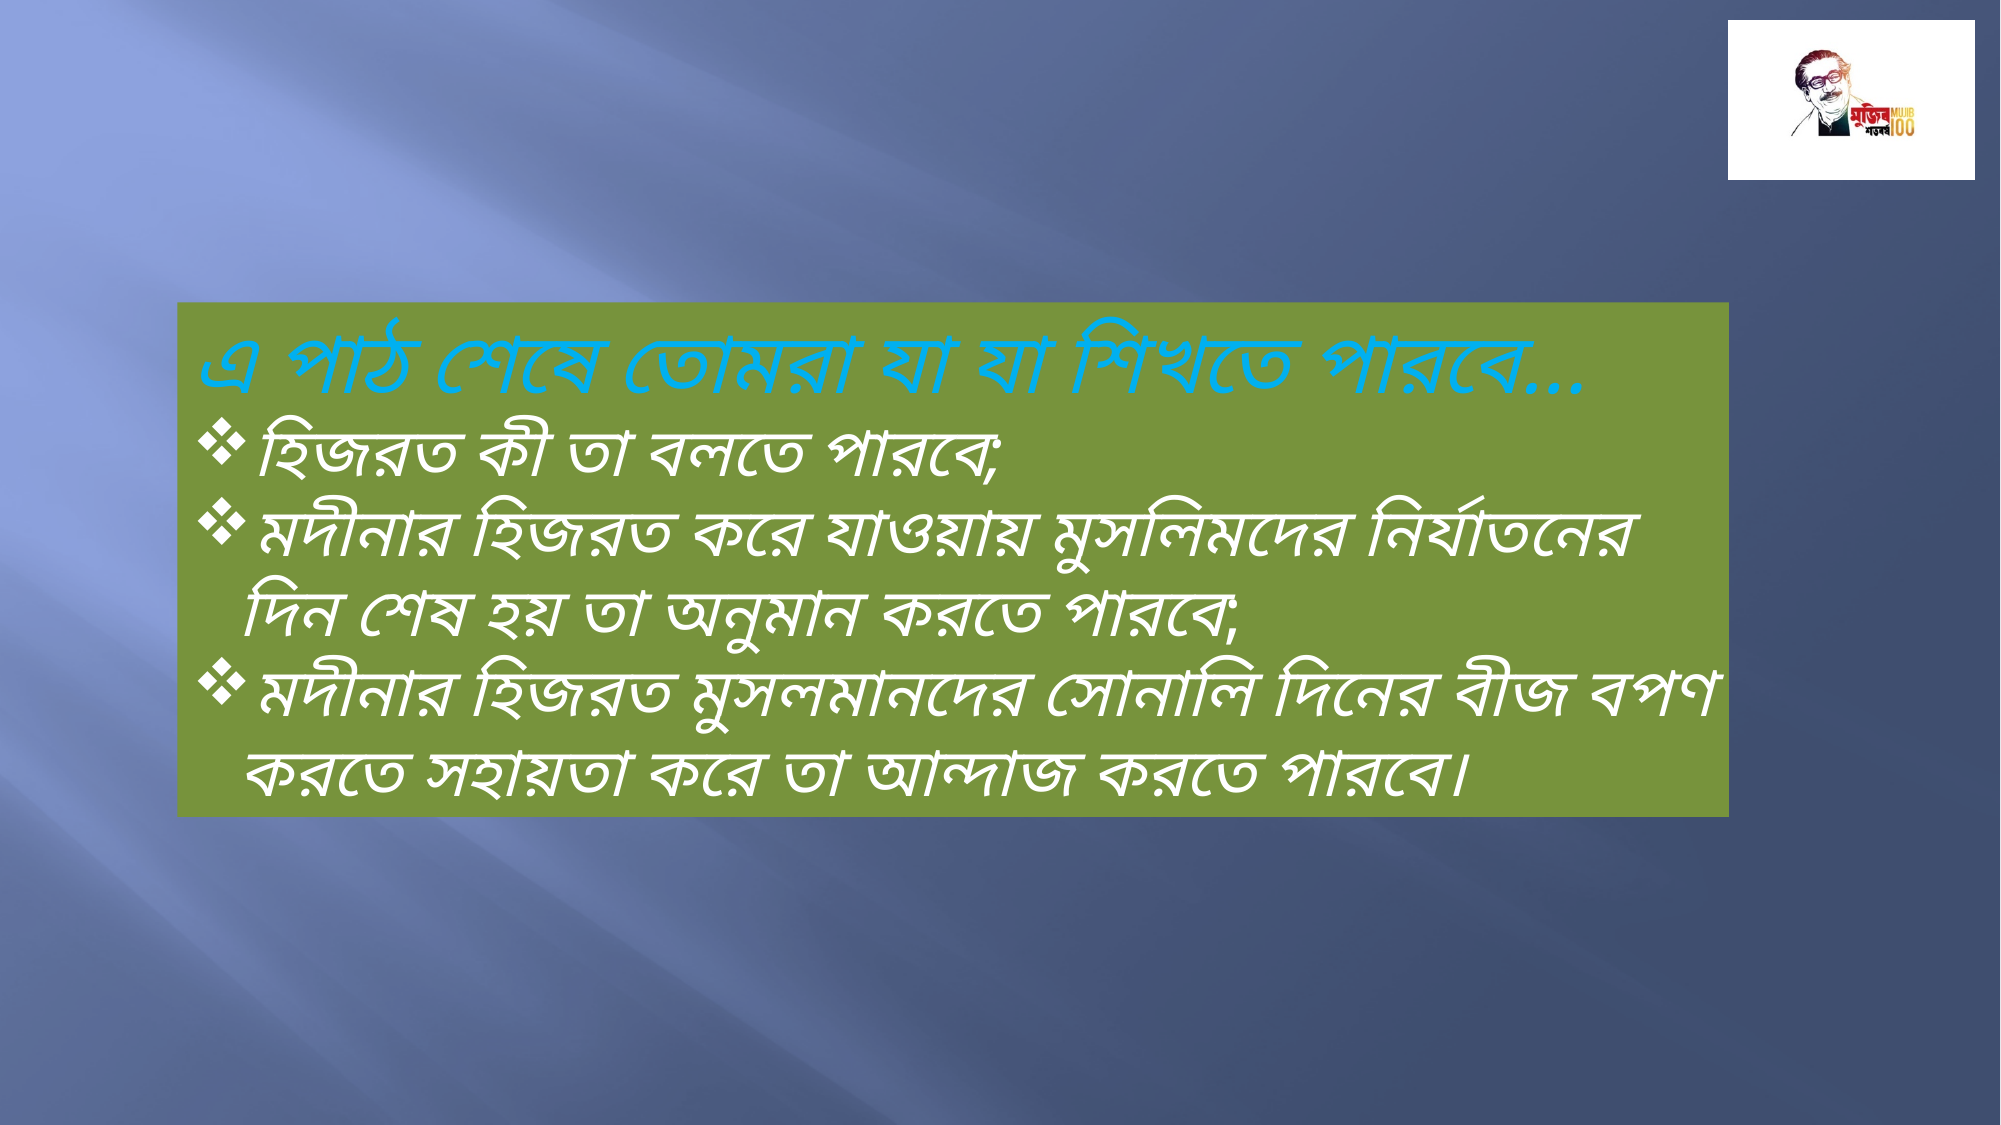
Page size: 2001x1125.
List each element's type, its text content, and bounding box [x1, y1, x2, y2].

picture [1728, 20, 1976, 180]
text_box এ পাঠ শেষে তোমরা যা যা শিখতে পারবে… হিজরত কী তা বলতে পারবে; মদীনার হিজরত করে যাওয়ায় মুসলিমদের নির্যাতনের দিন শেষ হয় তা অনুমান করতে পারবে; মদীনার হিজরত মুসলমানদের সোনালি দিনের বীজ বপণ করতে সহায়তা করে তা আন্দাজ করতে পারবে। [177, 302, 1729, 817]
